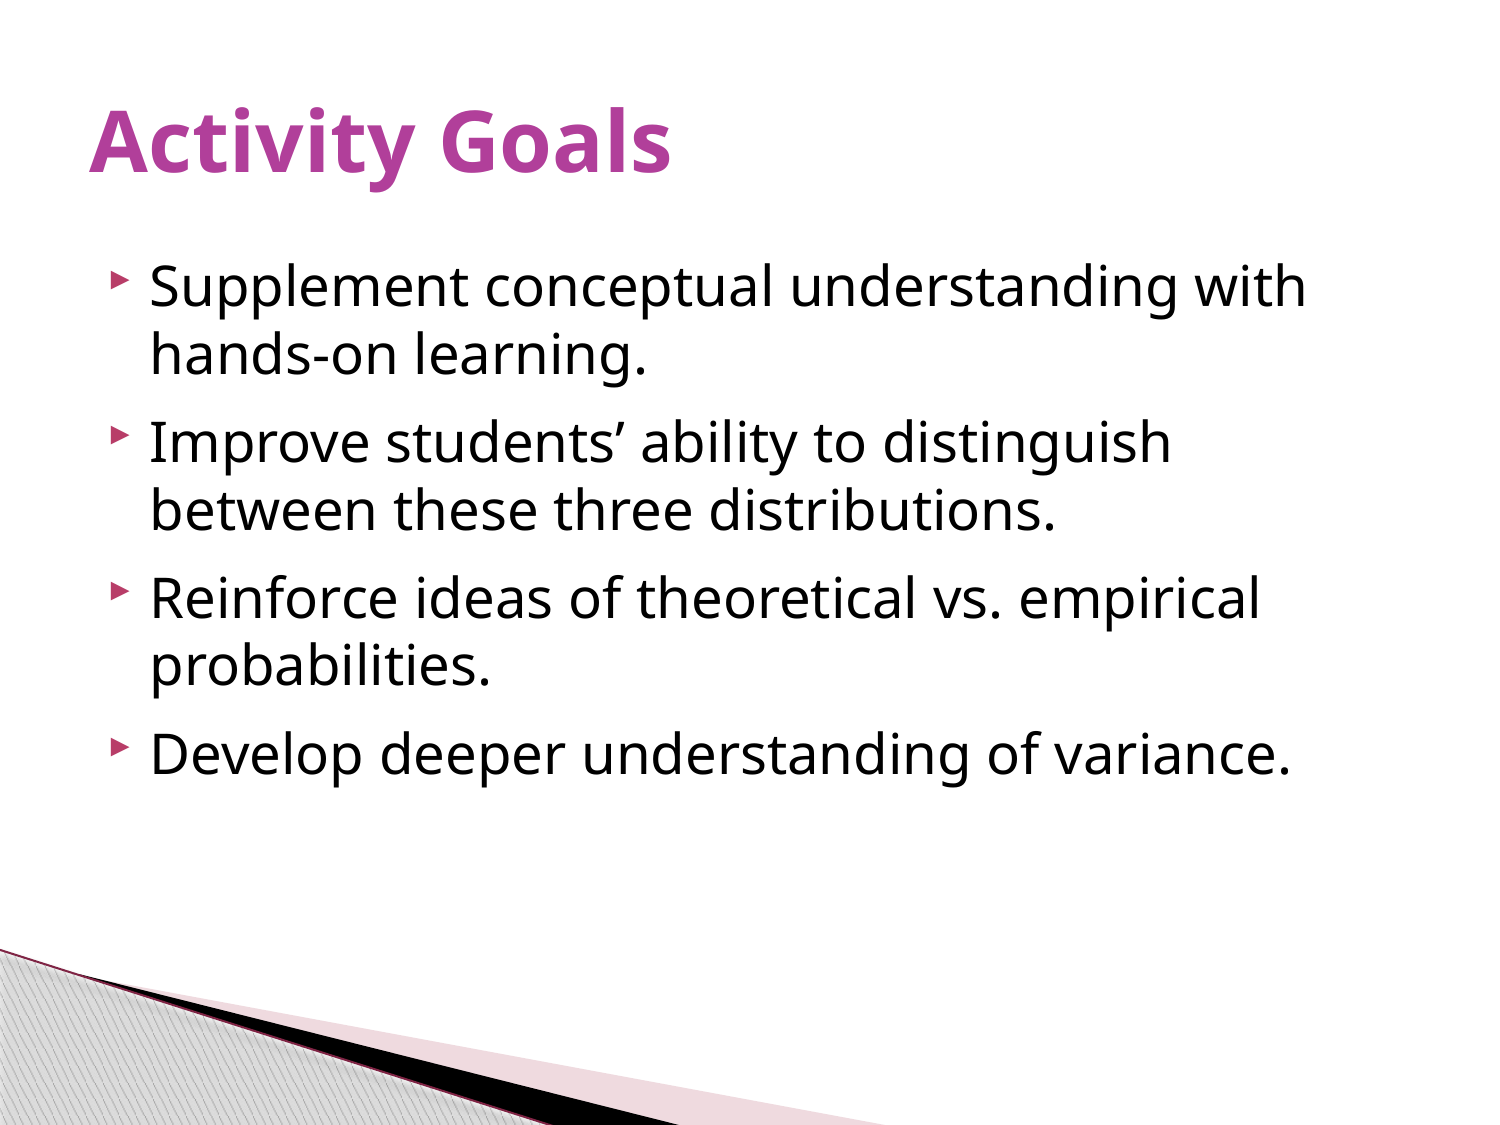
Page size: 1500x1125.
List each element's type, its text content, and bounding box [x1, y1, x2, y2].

list Supplement conceptual understanding with hands-on learning. Improve students’ ability to distinguish between these three distributions. Reinforce ideas of theoretical vs. empirical probabilities. Develop deeper understanding of variance. [75, 243, 1425, 986]
title Activity Goals [75, 45, 1425, 233]
